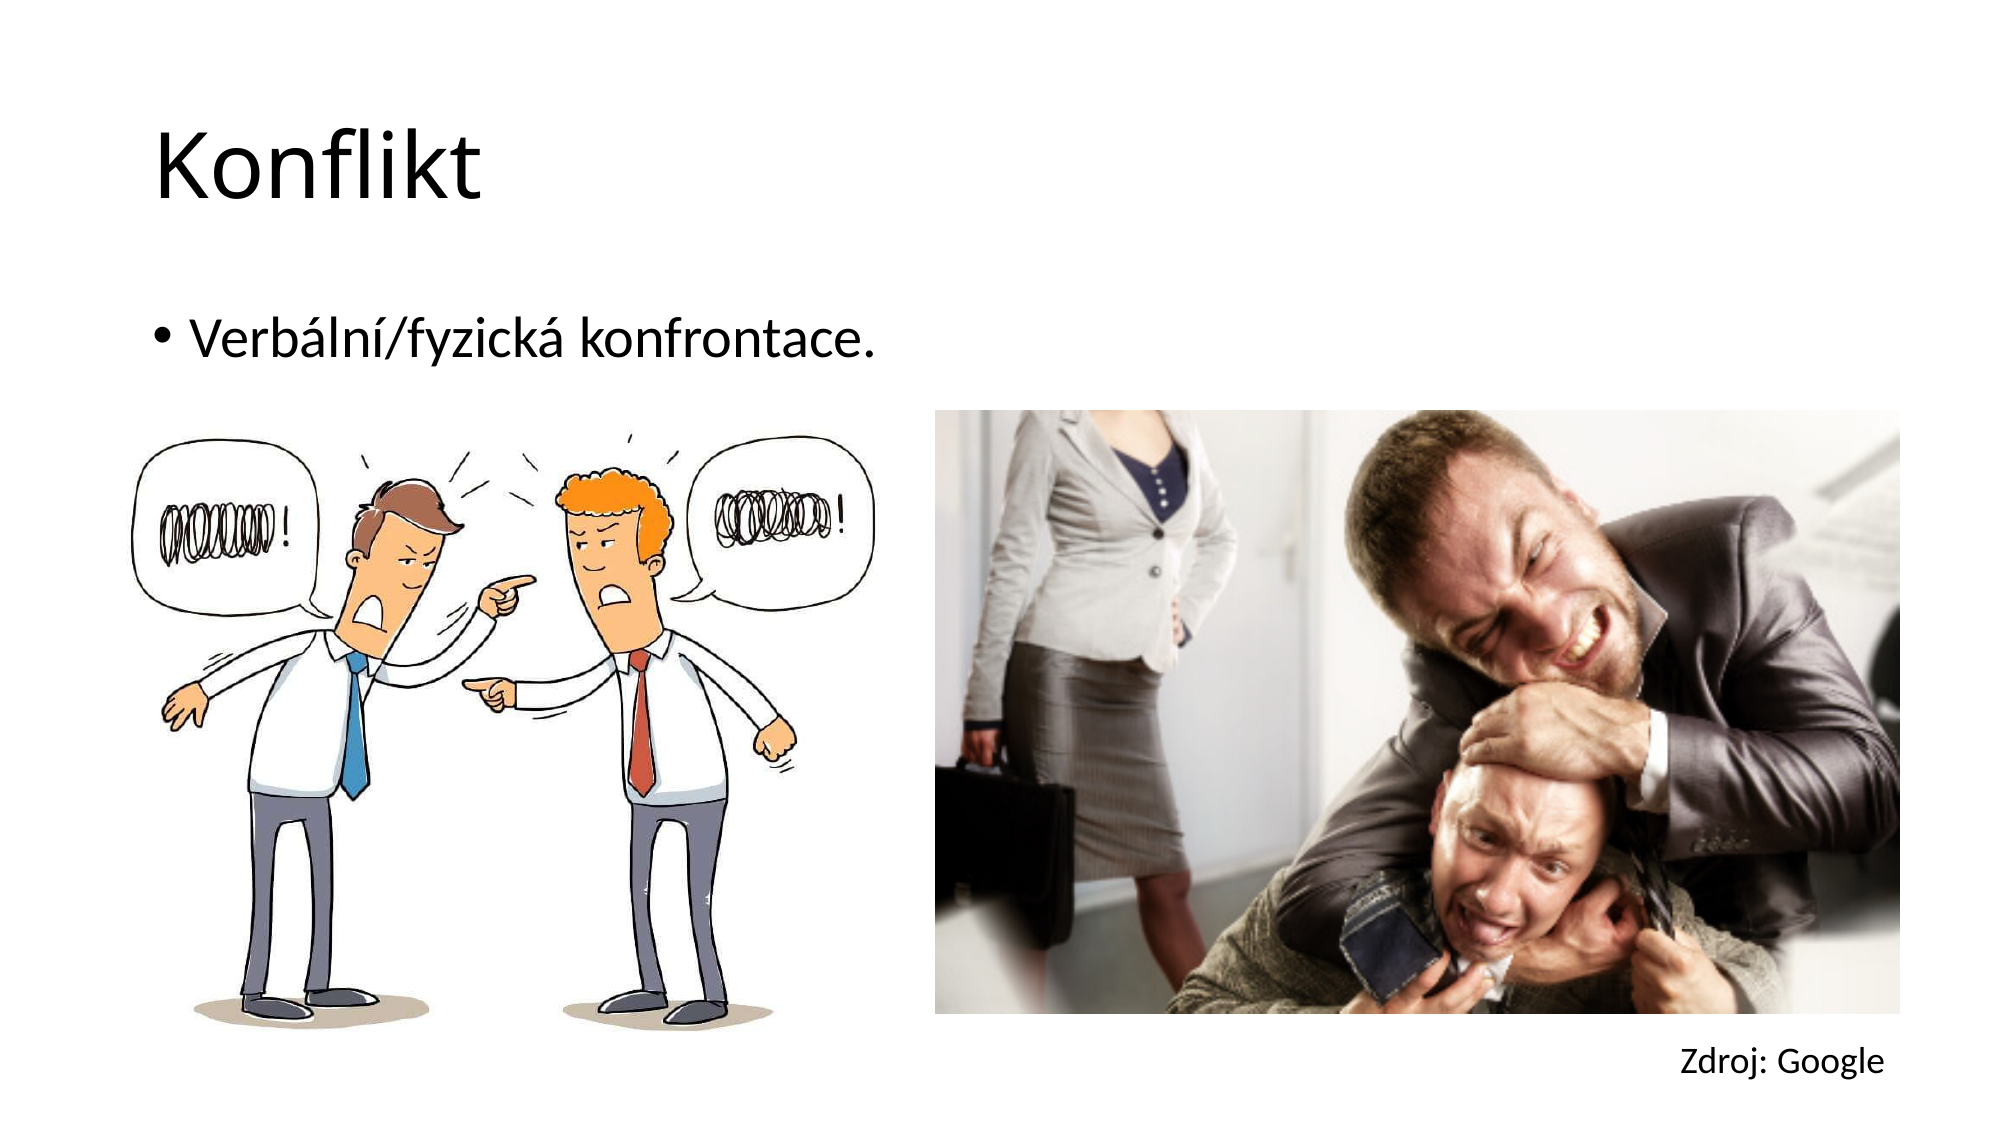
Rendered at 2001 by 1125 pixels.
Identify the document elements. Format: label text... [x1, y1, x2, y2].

text_box Zdroj: Google [1665, 1028, 2000, 1089]
picture [119, 415, 884, 1036]
list Verbální/fyzická konfrontace. [137, 299, 1863, 1014]
title Konflikt [137, 59, 1863, 278]
picture [935, 410, 1900, 1014]
